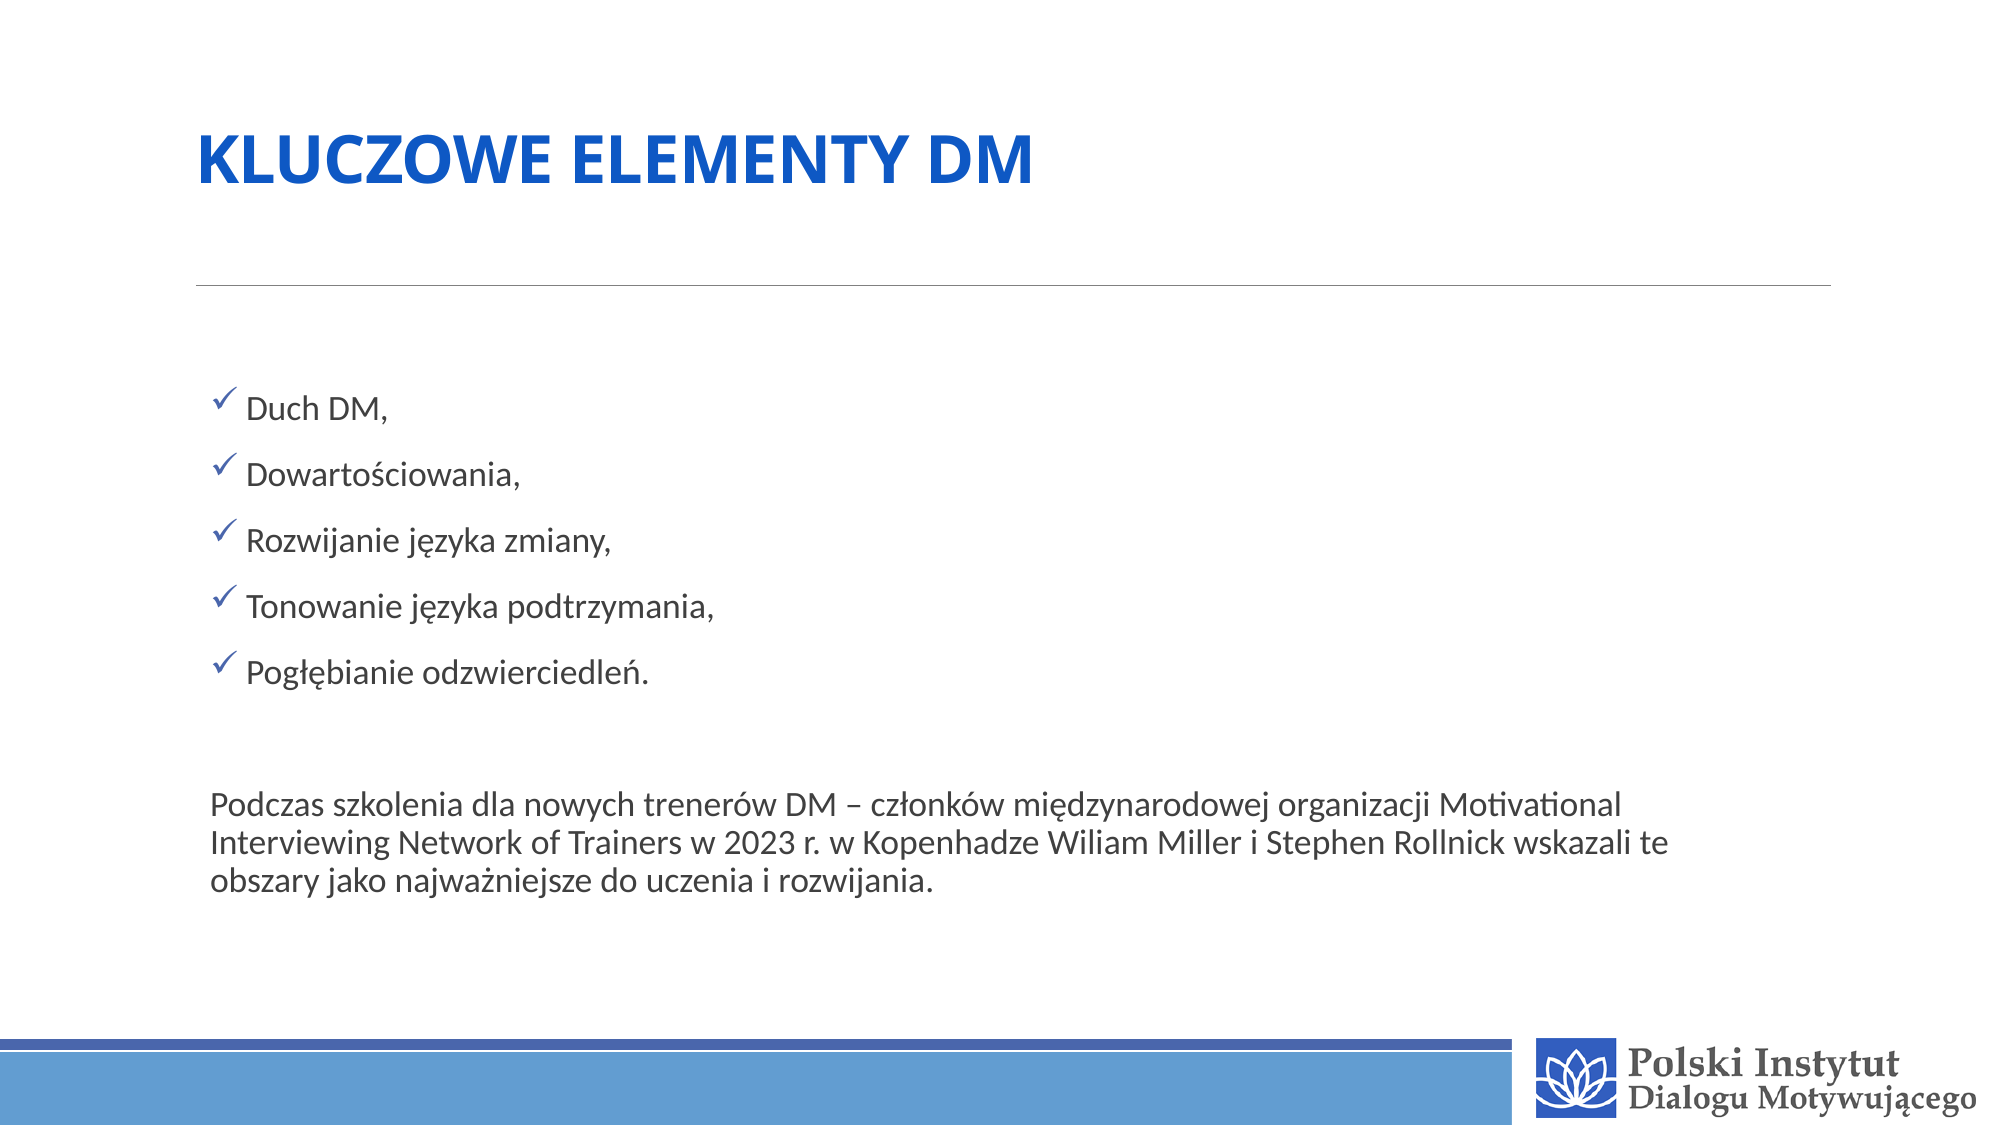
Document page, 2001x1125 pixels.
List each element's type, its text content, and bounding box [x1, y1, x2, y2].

picture [1536, 1038, 1976, 1118]
list Duch DM, Dowartościowania, Rozwijanie języka zmiany, Tonowanie języka podtrzymania, Pogłębianie odzwierciedleń. Podczas szkolenia dla nowych trenerów DM – członków międzynarodowej organizacji Motivational Interviewing Network of Trainers w 2023 r. w Kopenhadze Wiliam Miller i Stephen Rollnick wskazali te obszary jako najważniejsze do uczenia i rozwijania. [210, 381, 1757, 912]
title KLUCZOWE ELEMENTY DM [180, 47, 1830, 285]
